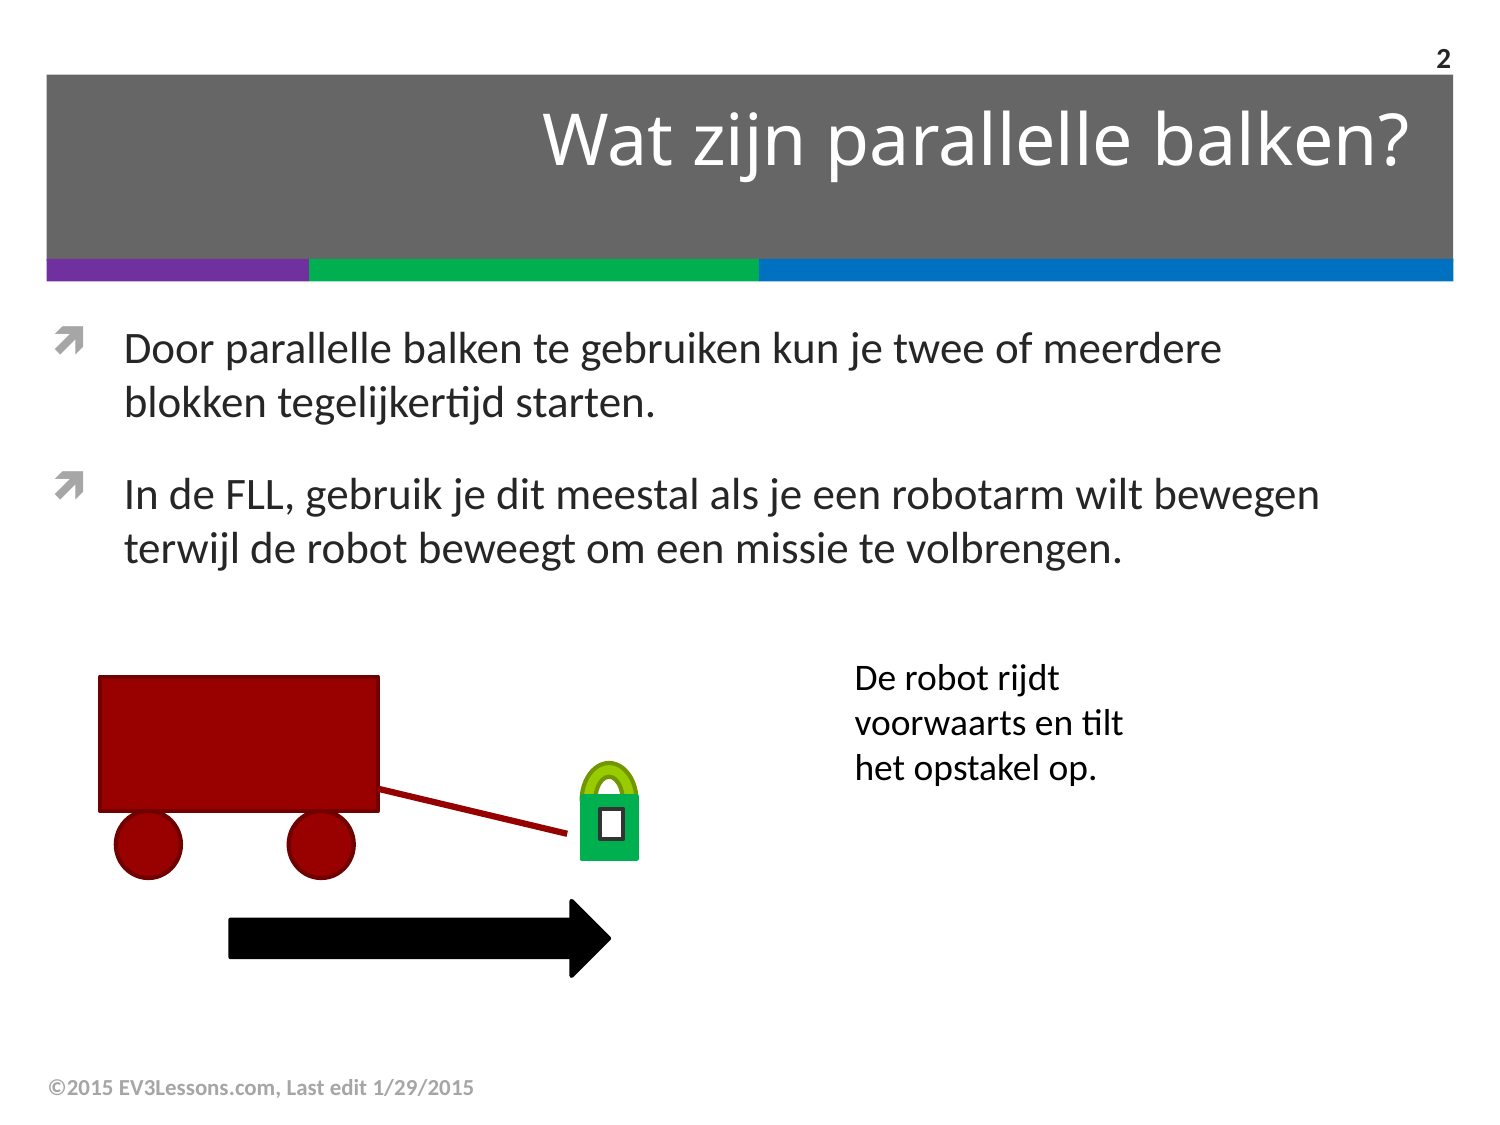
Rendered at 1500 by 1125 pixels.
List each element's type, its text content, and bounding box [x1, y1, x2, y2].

slide_number 2 [1362, 27, 1466, 87]
text_box De robot rijdt voorwaarts en tilt het opstakel op. [839, 645, 1180, 795]
title Wat zijn parallelle balken? [383, 85, 1425, 188]
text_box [377, 788, 568, 835]
text_box [228, 898, 612, 978]
footer ©2015 EV3Lessons.com, Last edit 1/29/2015 [32, 1055, 1038, 1116]
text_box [581, 762, 637, 860]
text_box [99, 676, 379, 879]
list Door parallelle balken te gebruiken kun je twee of meerdere blokken tegelijkertijd starten. In de FLL, gebruik je dit meestal als je een robotarm wilt bewegen terwijl de robot beweegt om een missie te volbrengen. [36, 311, 1346, 609]
